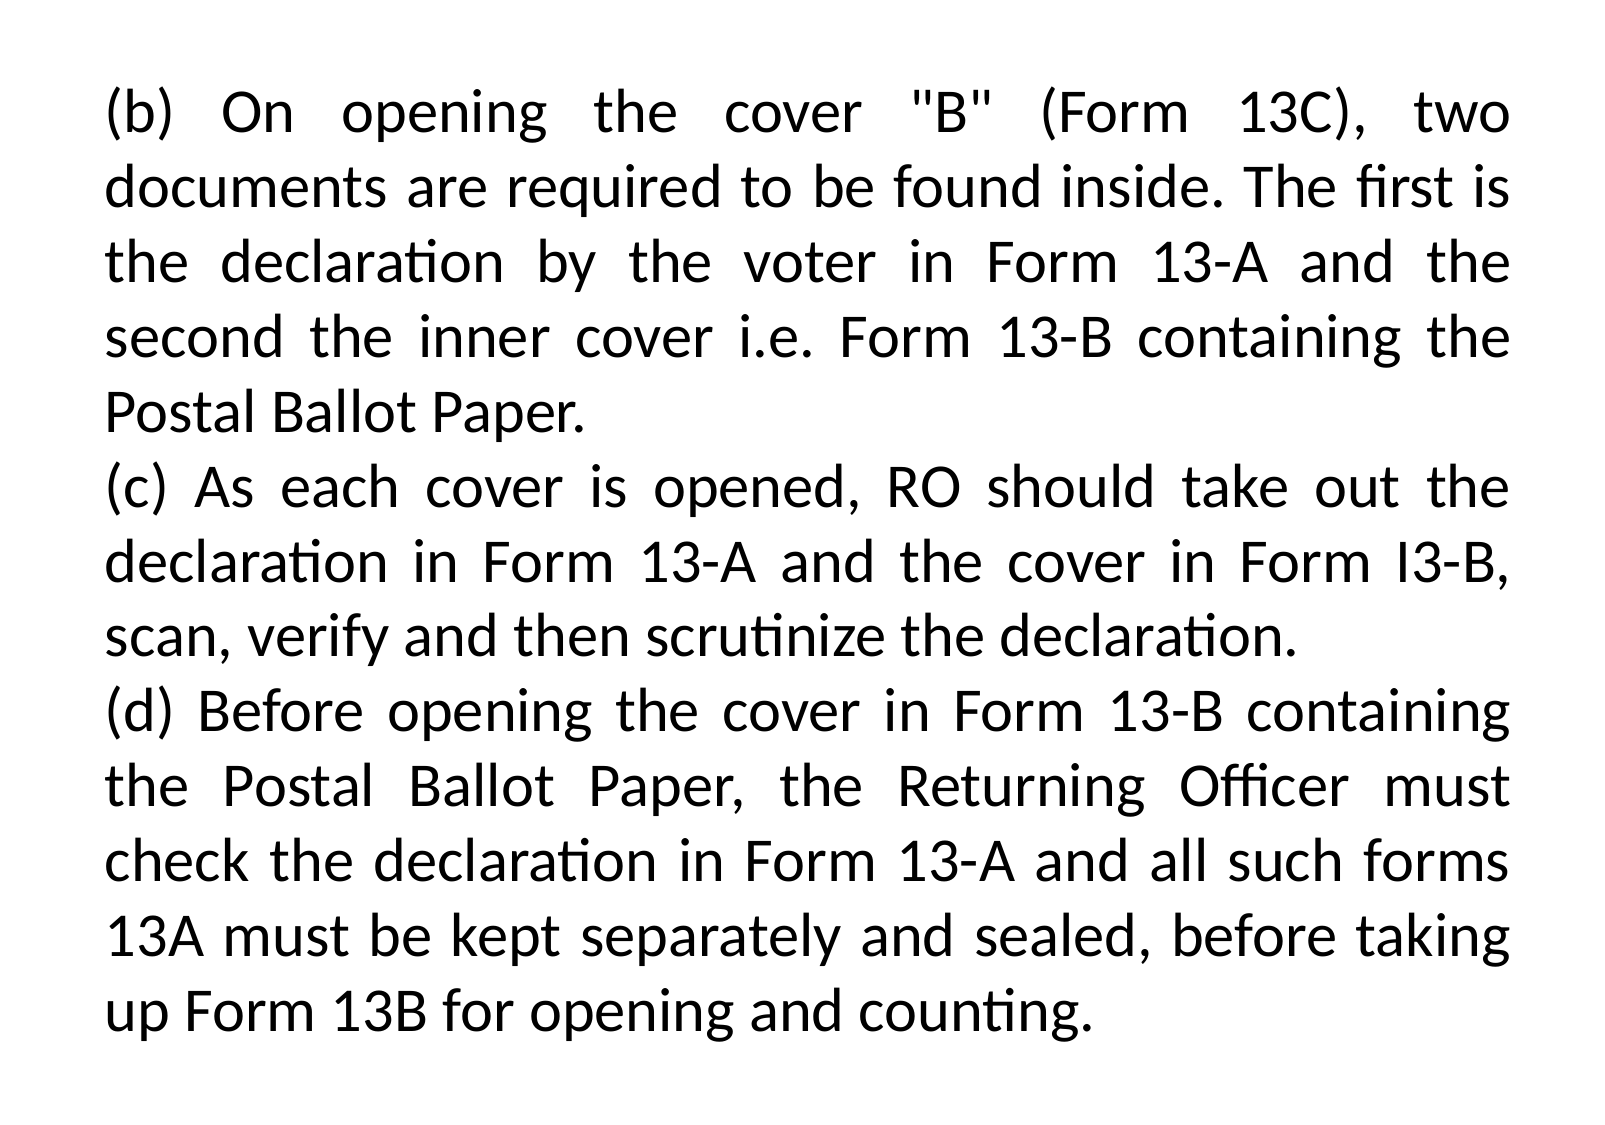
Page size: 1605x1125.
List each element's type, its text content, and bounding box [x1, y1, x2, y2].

text_box (b) On opening the cover "B" (Form 13C), two documents are required to be found inside. The first is the declaration by the voter in Form 13-A and the second the inner cover i.e. Form 13-B containing the Postal Ballot Paper. (c) As each cover is opened, RO should take out the declaration in Form 13-A and the cover in Form I3-B, scan, verify and then scrutinize the declaration. (d) Before opening the cover in Form 13-B containing the Postal Ballot Paper, the Returning Officer must check the declaration in Form 13-A and all such forms 13A must be kept separately and sealed, before taking up Form 13B for opening and counting. [89, 62, 1528, 1052]
